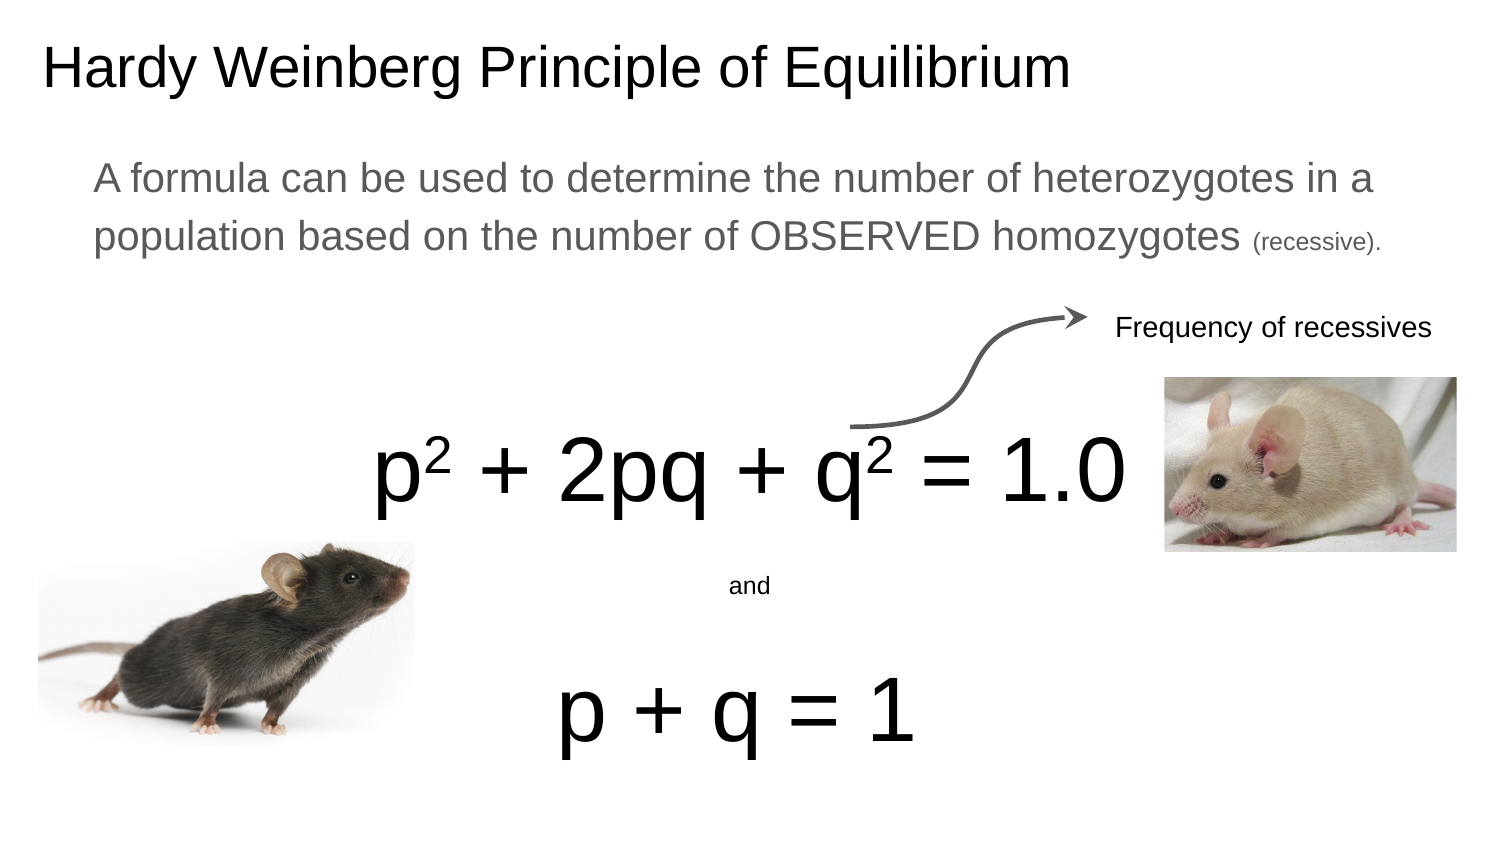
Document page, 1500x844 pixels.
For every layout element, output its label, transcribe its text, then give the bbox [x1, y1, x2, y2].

picture [37, 541, 415, 745]
picture [1163, 376, 1457, 552]
list A formula can be used to determine the number of heterozygotes in a population based on the number of OBSERVED homozygotes (recessive). [78, 128, 1476, 332]
text_box p2 + 2pq + q2 = 1.0 and p + q = 1 [155, 394, 1344, 781]
title Hardy Weinberg Principle of Equilibrium [27, 13, 1425, 108]
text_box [849, 316, 1088, 428]
text_box Frequency of recessives [1100, 292, 1476, 352]
